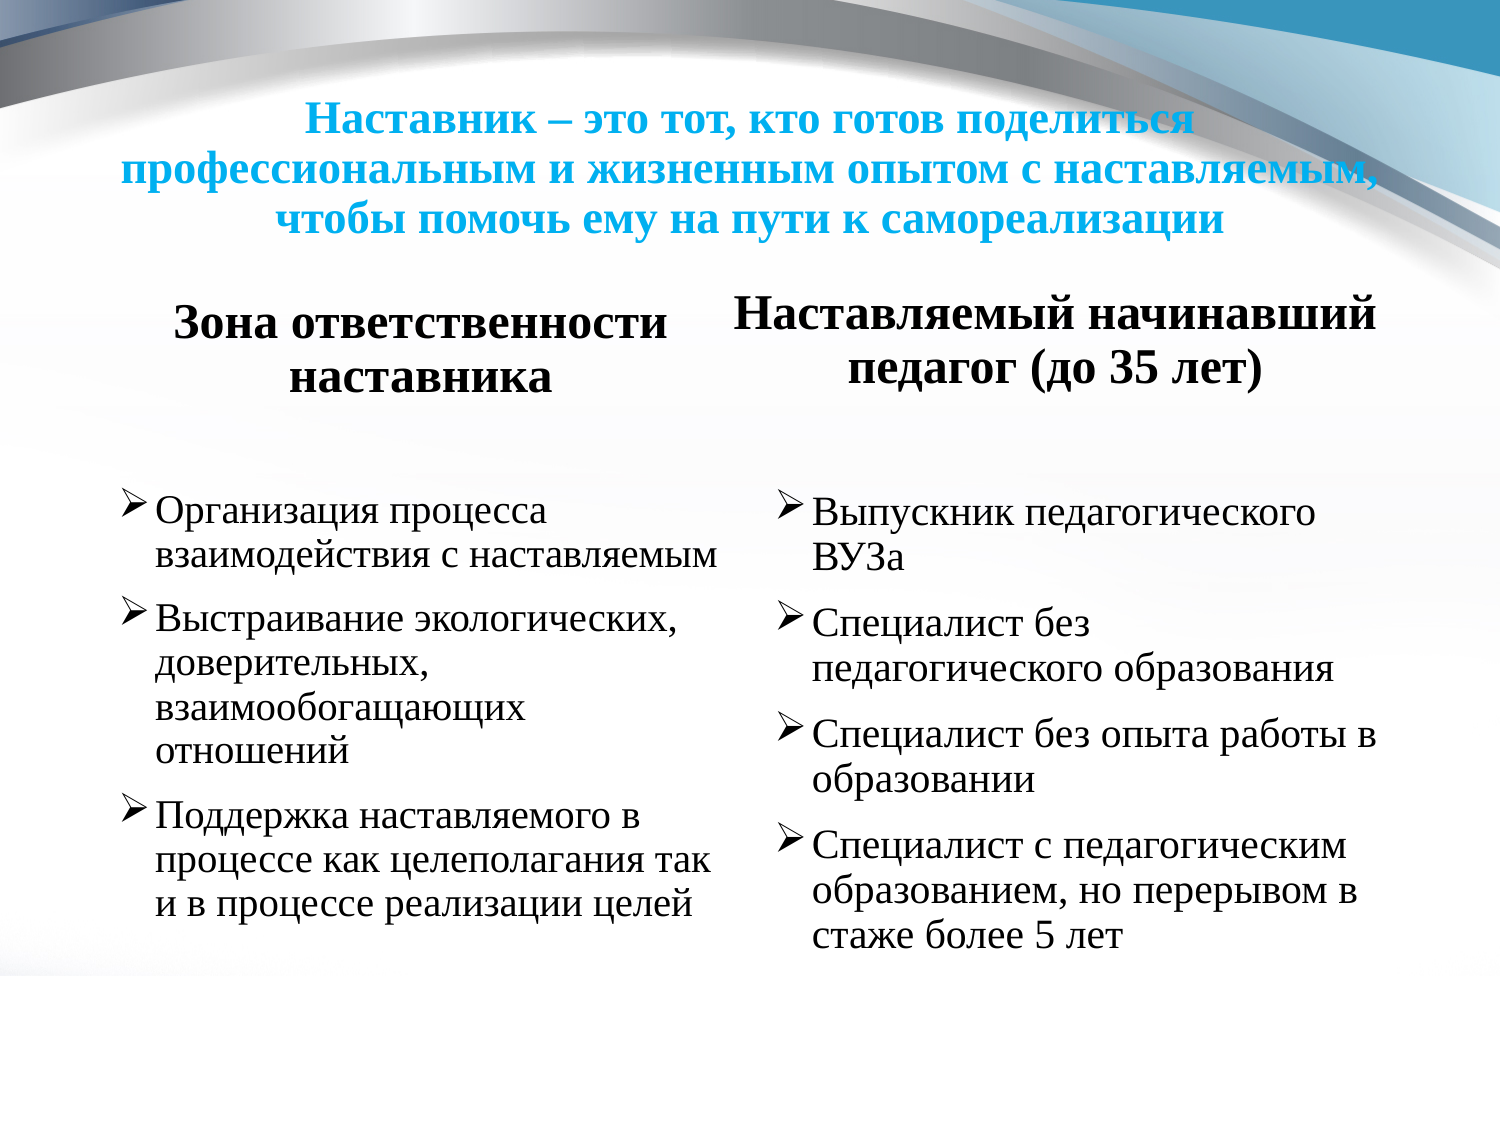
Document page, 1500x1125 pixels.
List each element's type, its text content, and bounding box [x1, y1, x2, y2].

picture [0, 0, 1500, 1125]
list Наставляемый начинавший педагог (до 35 лет) [713, 275, 1398, 403]
list Зона ответственности наставника [103, 275, 738, 410]
title Наставник – это тот, кто готов поделиться профессиональным и жизненным опытом с наставляемым, чтобы помочь ему на пути к самореализации [103, 59, 1398, 275]
list Организация процесса взаимодействия с наставляемым Выстраивание экологических, доверительных, взаимообогащающих отношений Поддержка наставляемого в процессе как целеполагания так и в процессе реализации целей [103, 410, 738, 1016]
list Выпускник педагогического ВУЗа Специалист без педагогического образования Специалист без опыта работы в образовании Специалист с педагогическим образованием, но перерывом в стаже более 5 лет [759, 410, 1398, 1016]
